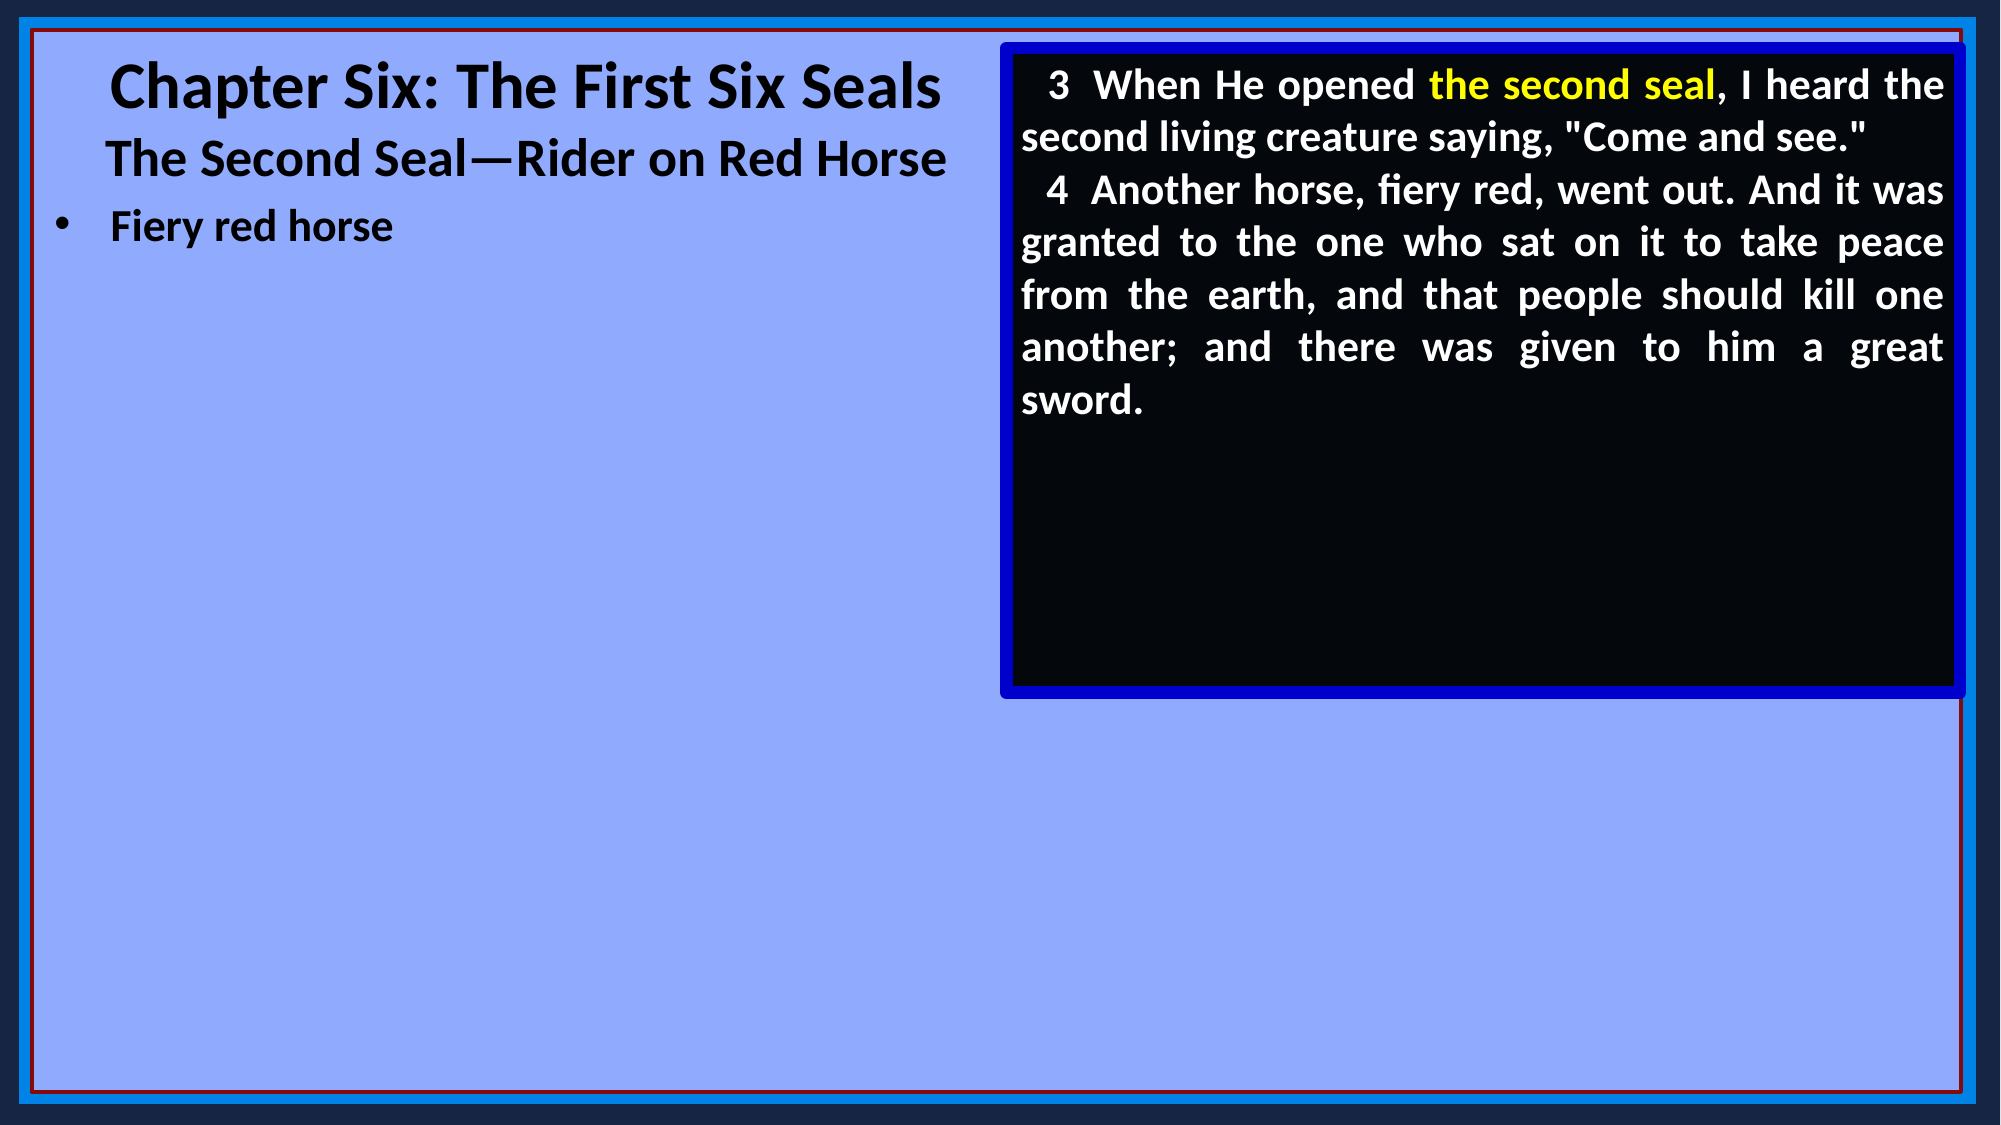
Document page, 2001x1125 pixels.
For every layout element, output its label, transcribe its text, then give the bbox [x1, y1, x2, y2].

text_box 3 When He opened the second seal, I heard the second living creature saying, "Come and see." 4 Another horse, fiery red, went out. And it was granted to the one who sat on it to take peace from the earth, and that people should kill one another; and there was given to him a great sword. [1006, 48, 1960, 693]
text_box Fiery red horse [39, 187, 1007, 258]
text_box Chapter Six: The First Six Seals The Second Seal—Rider on Red Horse [59, 34, 994, 187]
